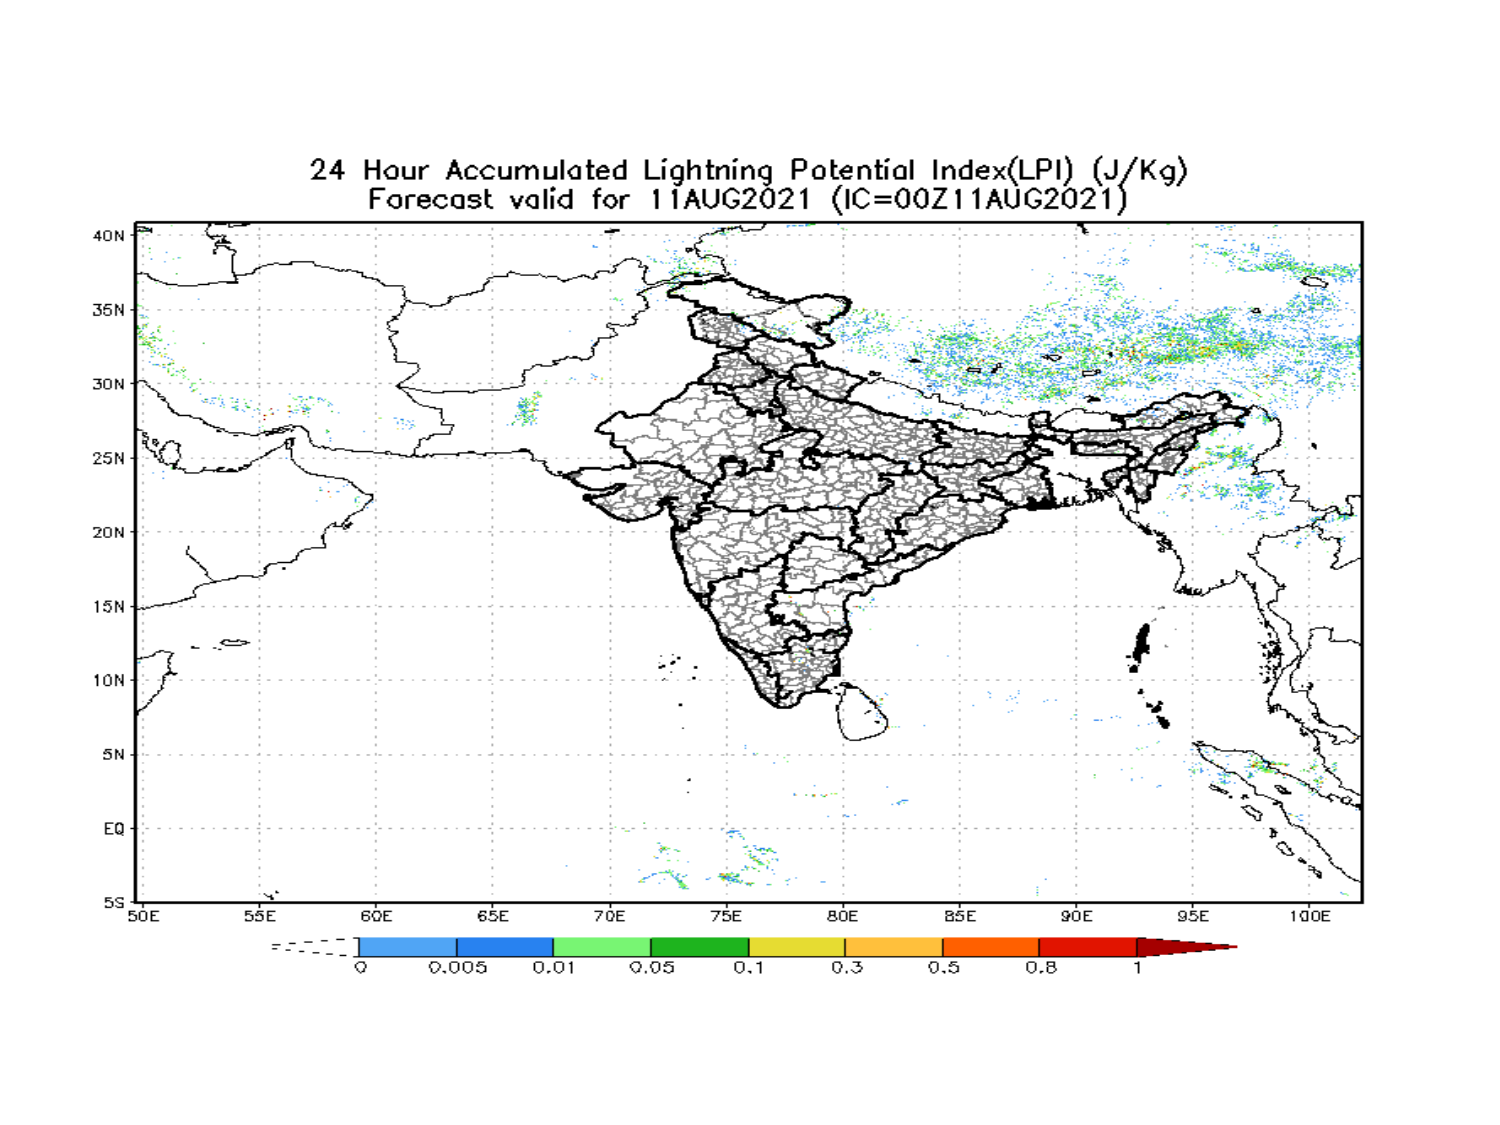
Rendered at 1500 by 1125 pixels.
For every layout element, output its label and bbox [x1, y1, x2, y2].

picture [74, 149, 1426, 976]
